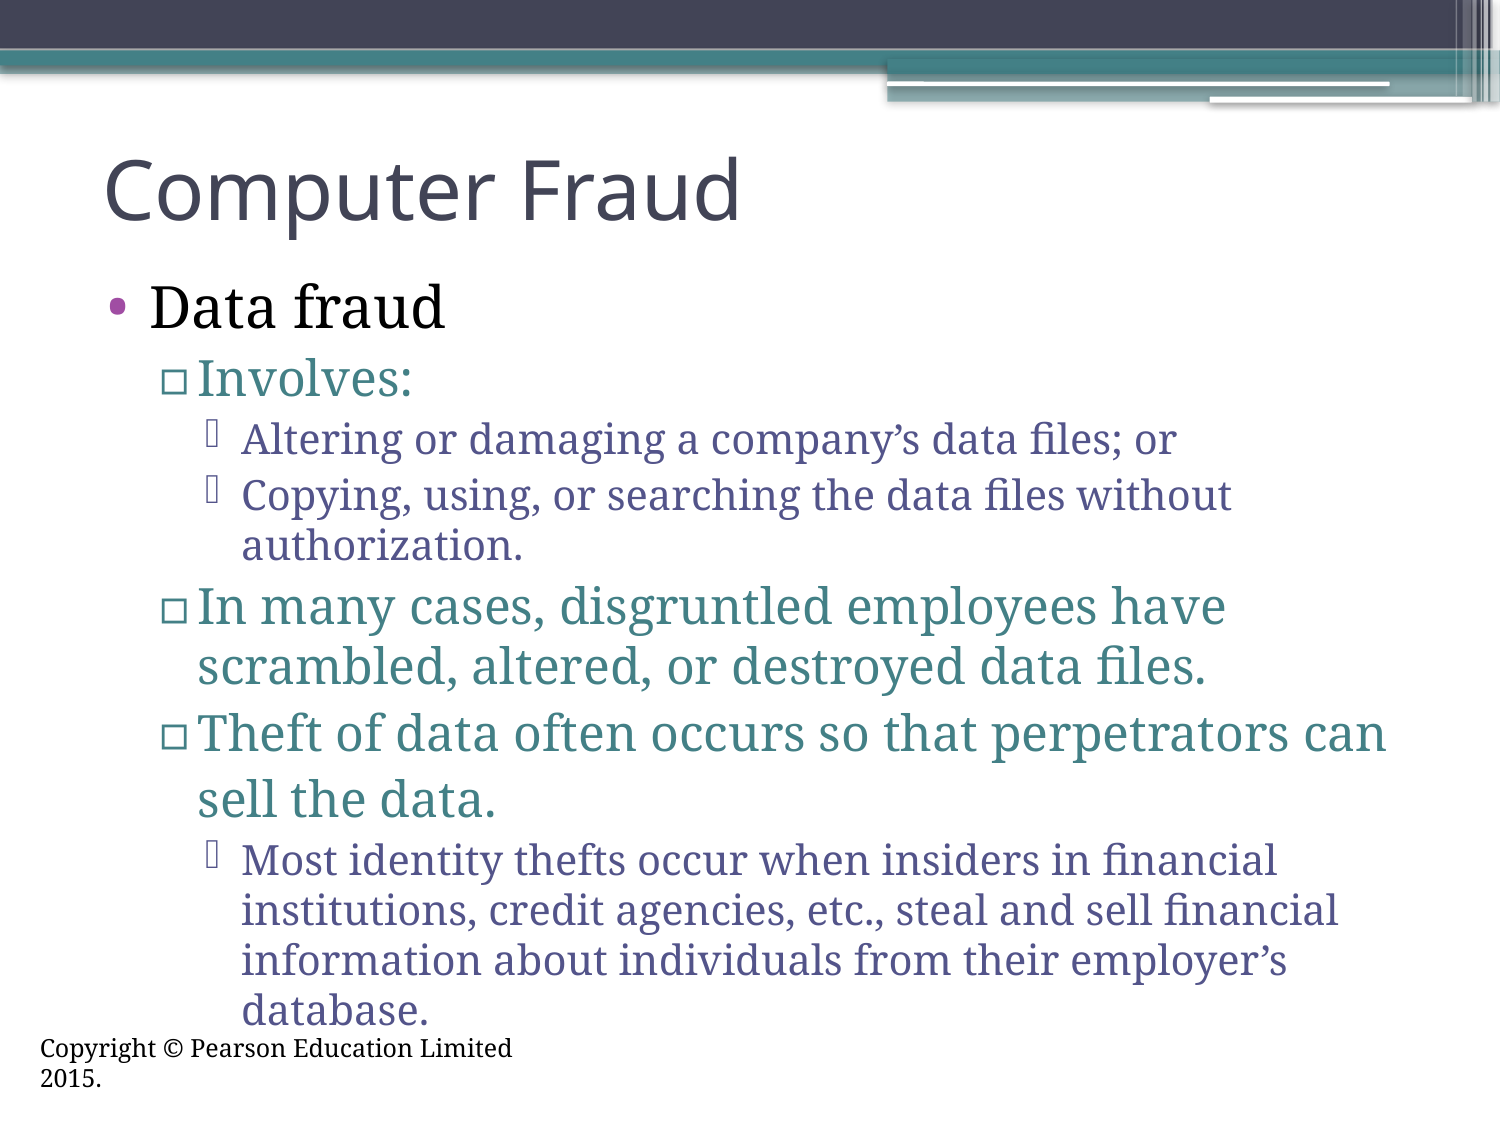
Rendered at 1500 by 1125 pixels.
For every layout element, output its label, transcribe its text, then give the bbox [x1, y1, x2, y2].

list Data fraud Involves: Altering or damaging a company’s data files; or Copying, using, or searching the data files without authorization. In many cases, disgruntled employees have scrambled, altered, or destroyed data files. Theft of data often occurs so that perpetrators can sell the data. Most identity thefts occur when insiders in financial institutions, credit agencies, etc., steal and sell financial information about individuals from their employer’s database. [75, 262, 1425, 1038]
title Computer Fraud [87, 99, 1438, 275]
